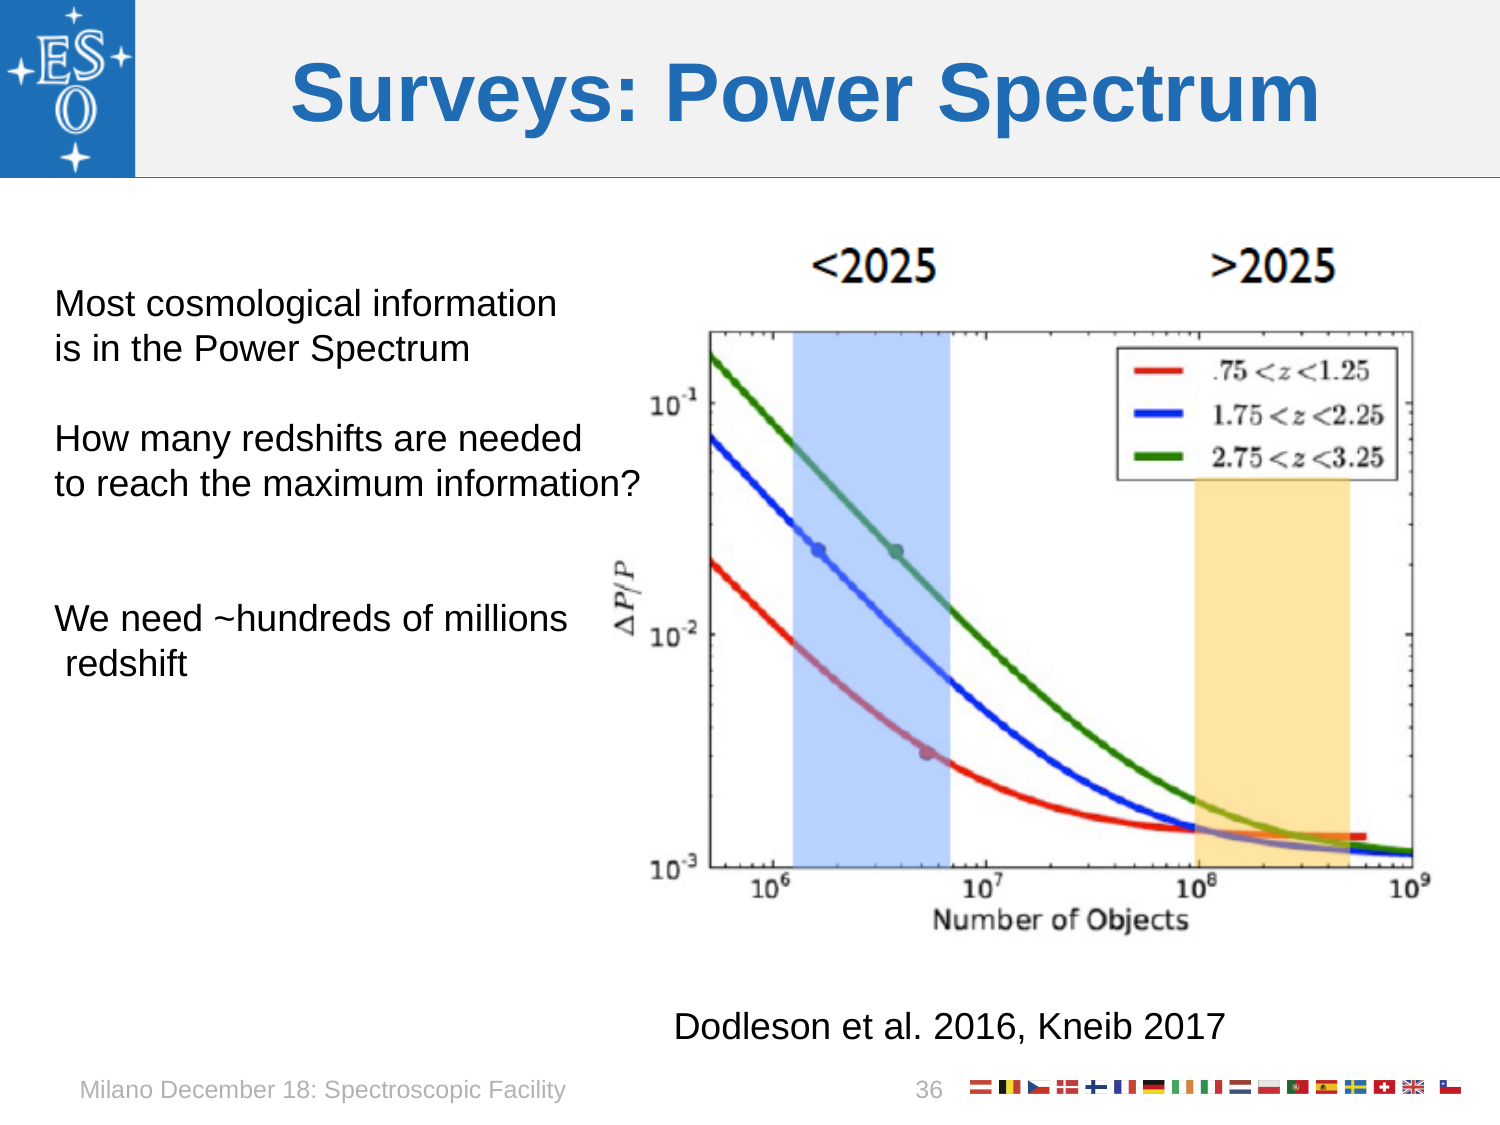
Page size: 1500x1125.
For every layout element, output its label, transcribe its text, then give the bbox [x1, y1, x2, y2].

text_box Dodleson et al. 2016, Kneib 2017 [658, 994, 1242, 1055]
slide_number 36 [854, 1058, 959, 1119]
title Surveys: Power Spectrum [135, 0, 1500, 176]
footer Milano December 18: Spectroscopic Facility [64, 1058, 854, 1119]
text_box Most cosmological information is in the Power Spectrum How many redshifts are needed to reach the maximum information? We need ~hundreds of millions redshift [39, 272, 580, 692]
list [585, 224, 1458, 963]
picture [970, 1080, 1461, 1094]
